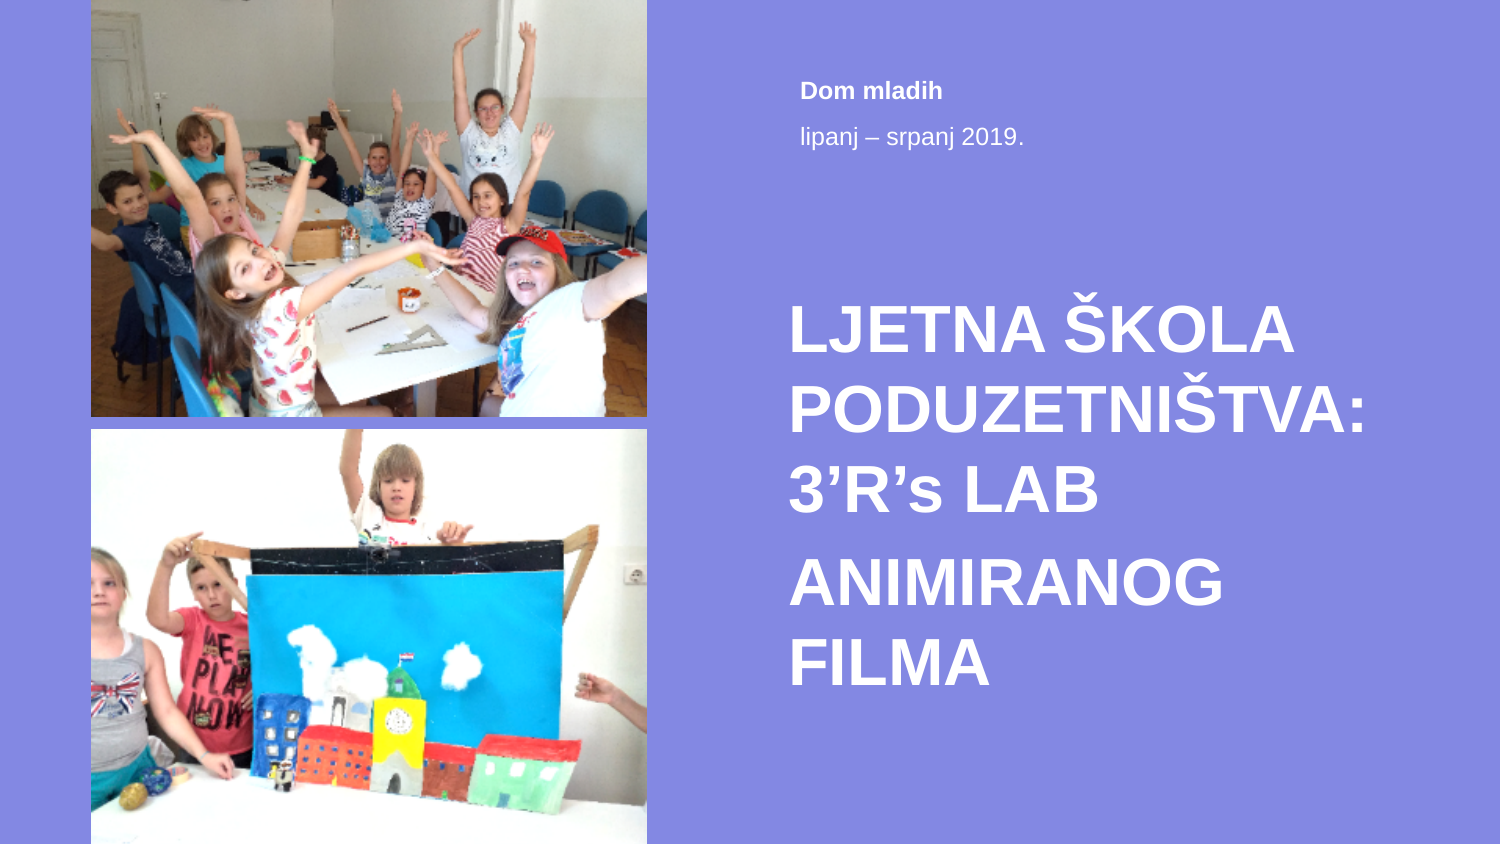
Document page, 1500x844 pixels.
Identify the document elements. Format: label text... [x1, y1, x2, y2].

list LJETNA ŠKOLA PODUZETNIŠTVA: 3’R’s LAB ANIMIRANOG FILMA [773, 208, 1444, 776]
picture [91, 0, 647, 417]
picture [91, 429, 647, 844]
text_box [785, 67, 1341, 319]
